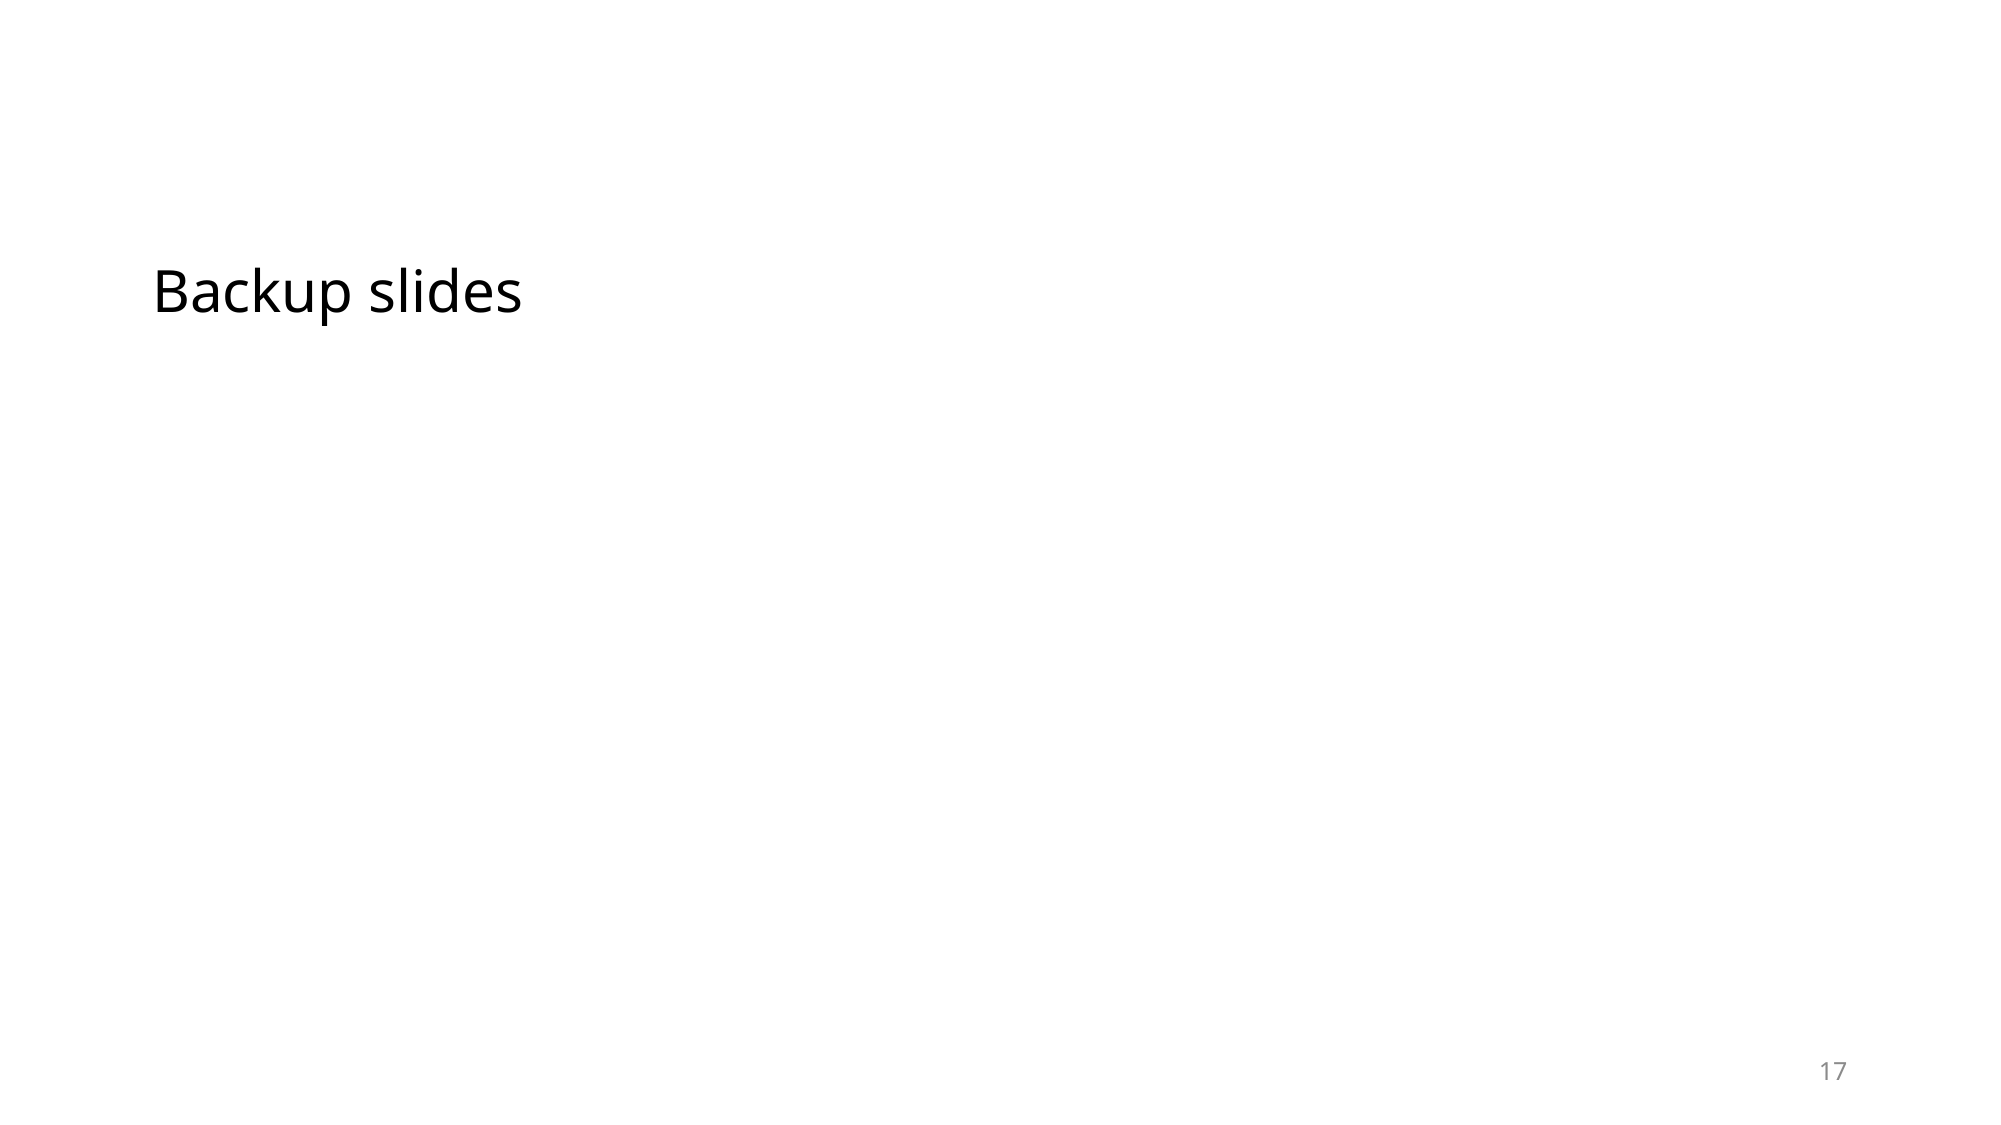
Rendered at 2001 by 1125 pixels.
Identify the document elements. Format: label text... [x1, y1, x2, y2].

slide_number 17 [1412, 1042, 1863, 1103]
list Backup slides [137, 254, 1863, 969]
